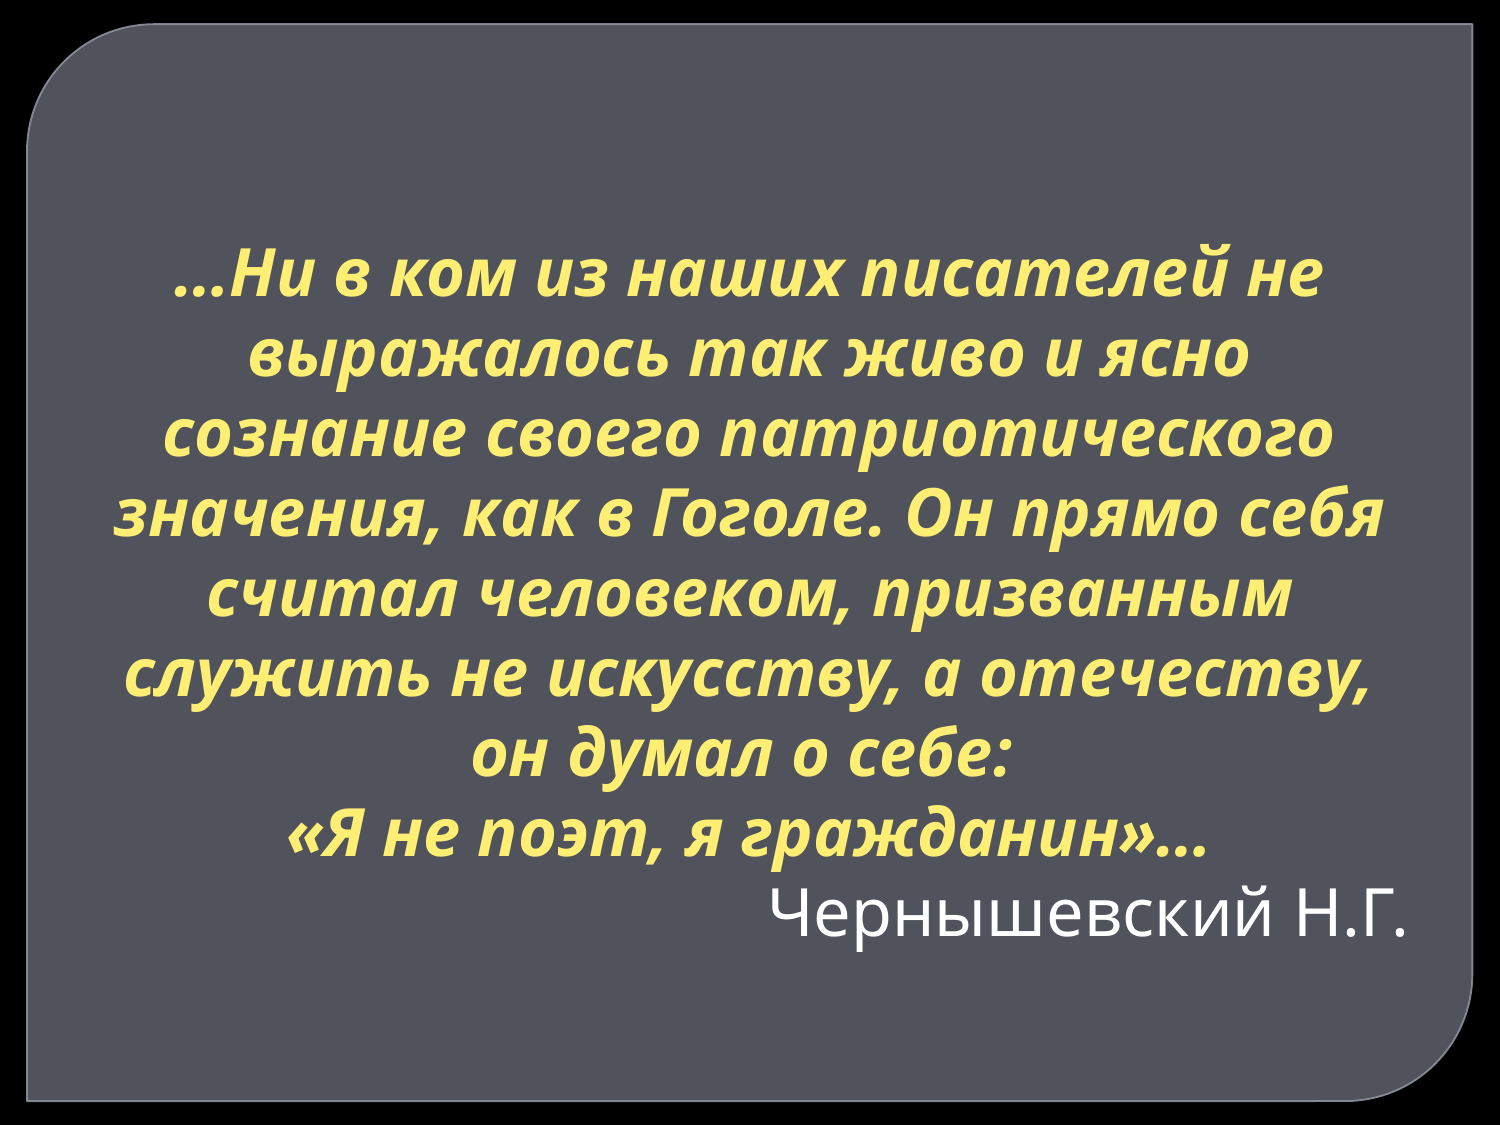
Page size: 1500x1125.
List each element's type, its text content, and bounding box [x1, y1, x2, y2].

text_box …Ни в ком из наших писателей не выражалось так живо и ясно сознание своего патриотического значения, как в Гоголе. Он прямо себя считал человеком, призванным служить не искусству, а отечеству, он думал о себе: «Я не поэт, я гражданин»… Чернышевский Н.Г. [74, 222, 1425, 1035]
